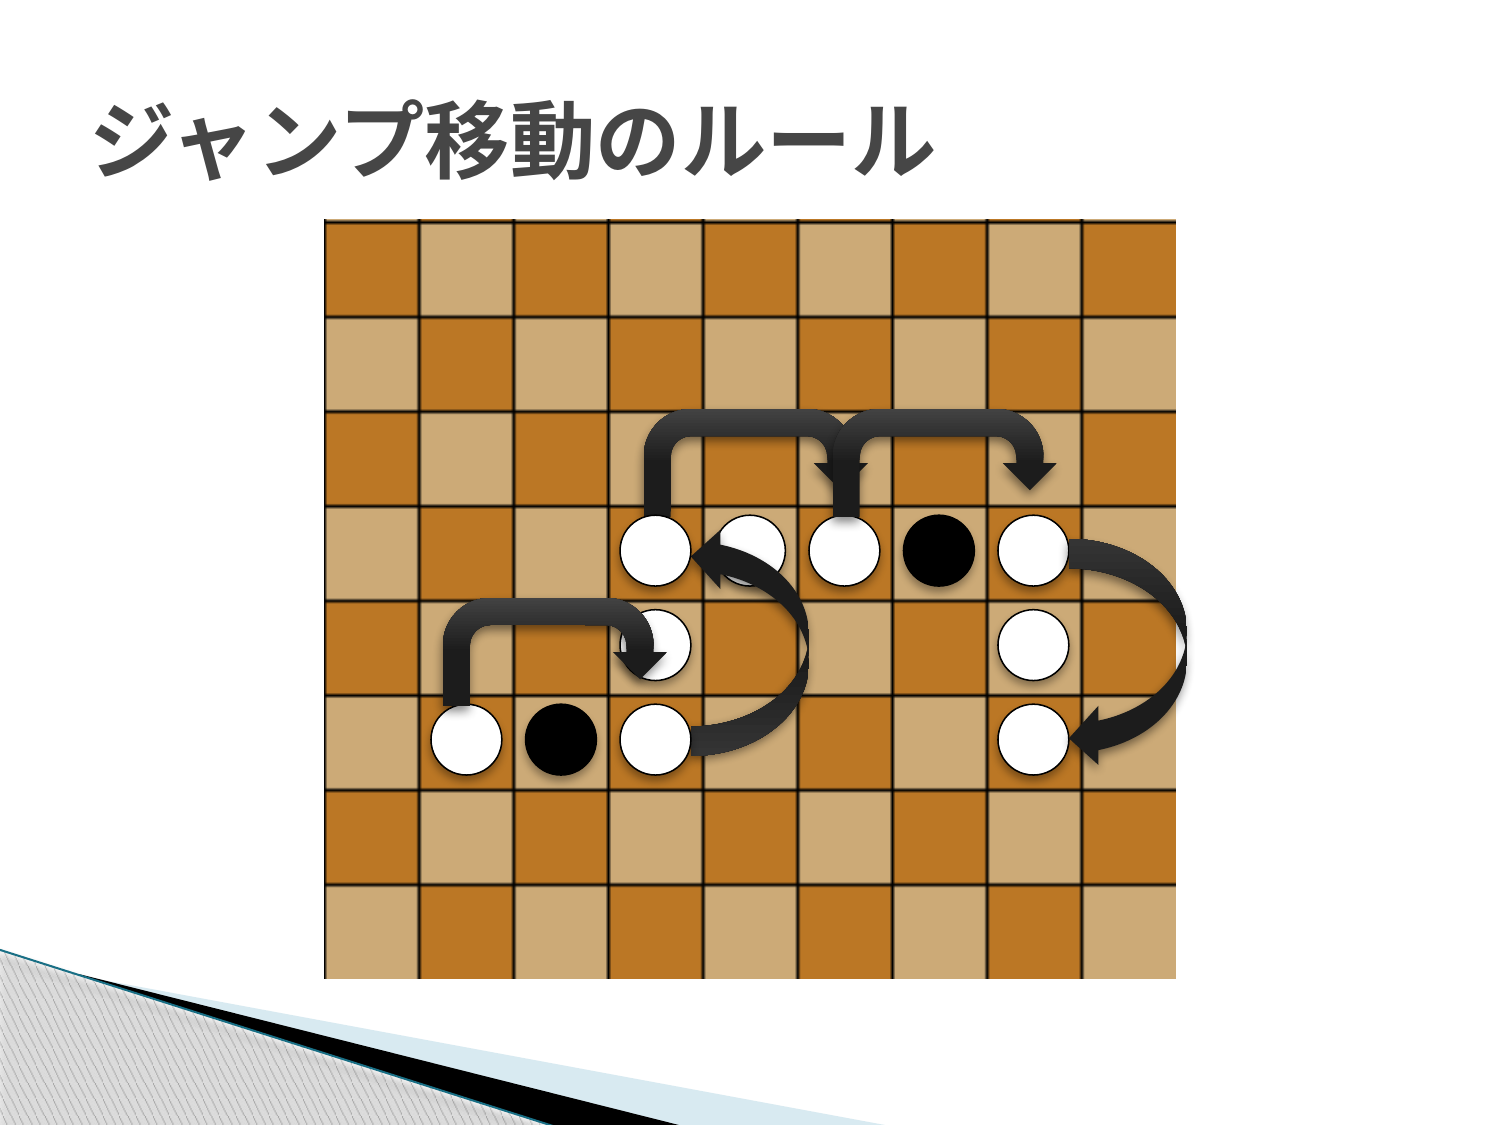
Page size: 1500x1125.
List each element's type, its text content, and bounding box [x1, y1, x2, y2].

picture [324, 219, 1176, 980]
text_box [1181, 603, 1187, 690]
title ジャンプ移動のルール [75, 45, 1425, 233]
